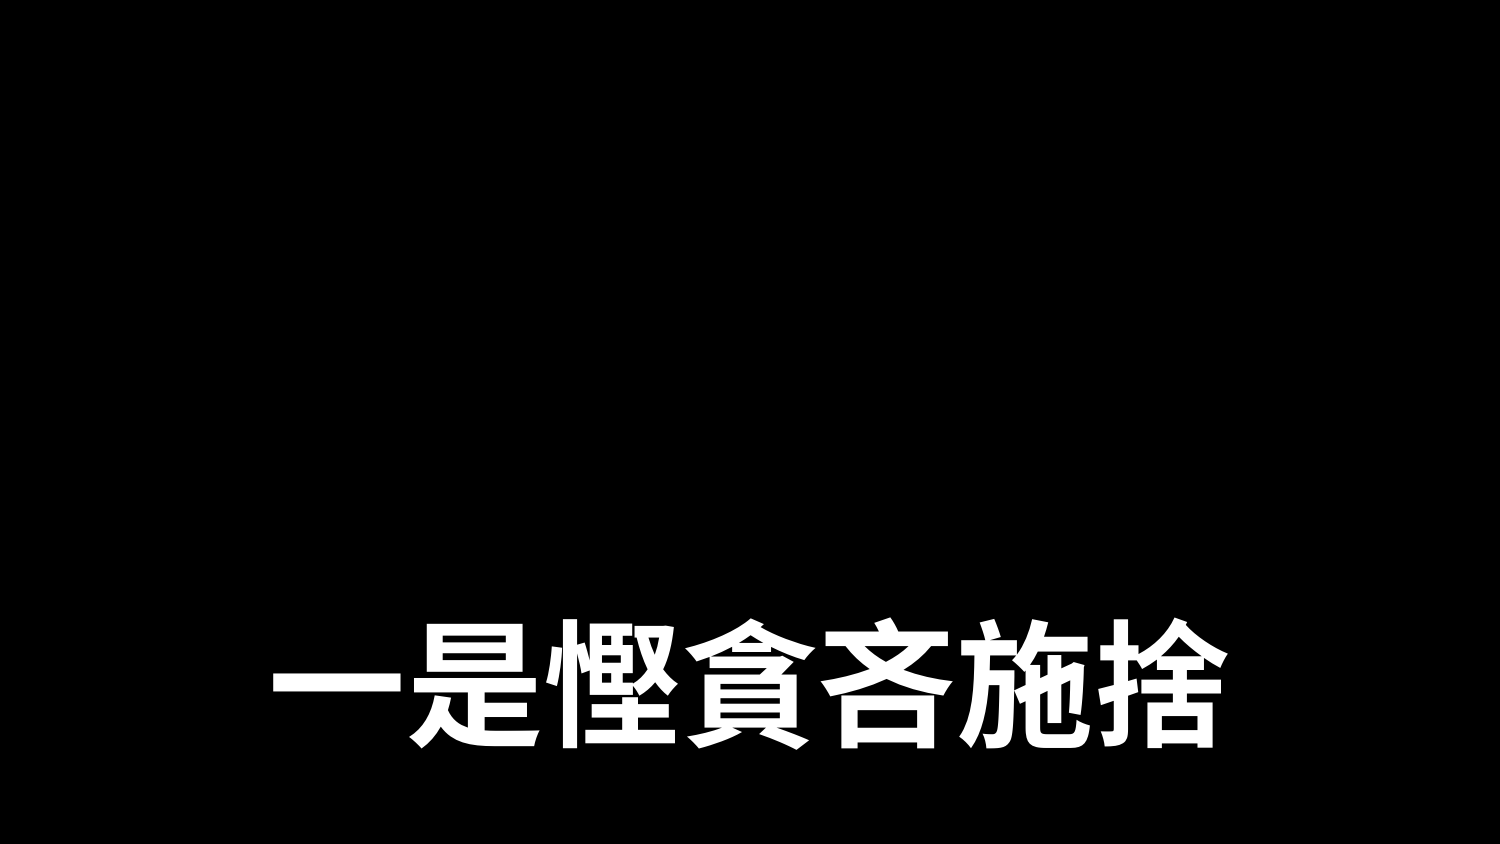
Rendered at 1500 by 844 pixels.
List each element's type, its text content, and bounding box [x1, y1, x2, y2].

title 一是慳貪吝施捨 [75, 610, 1425, 752]
